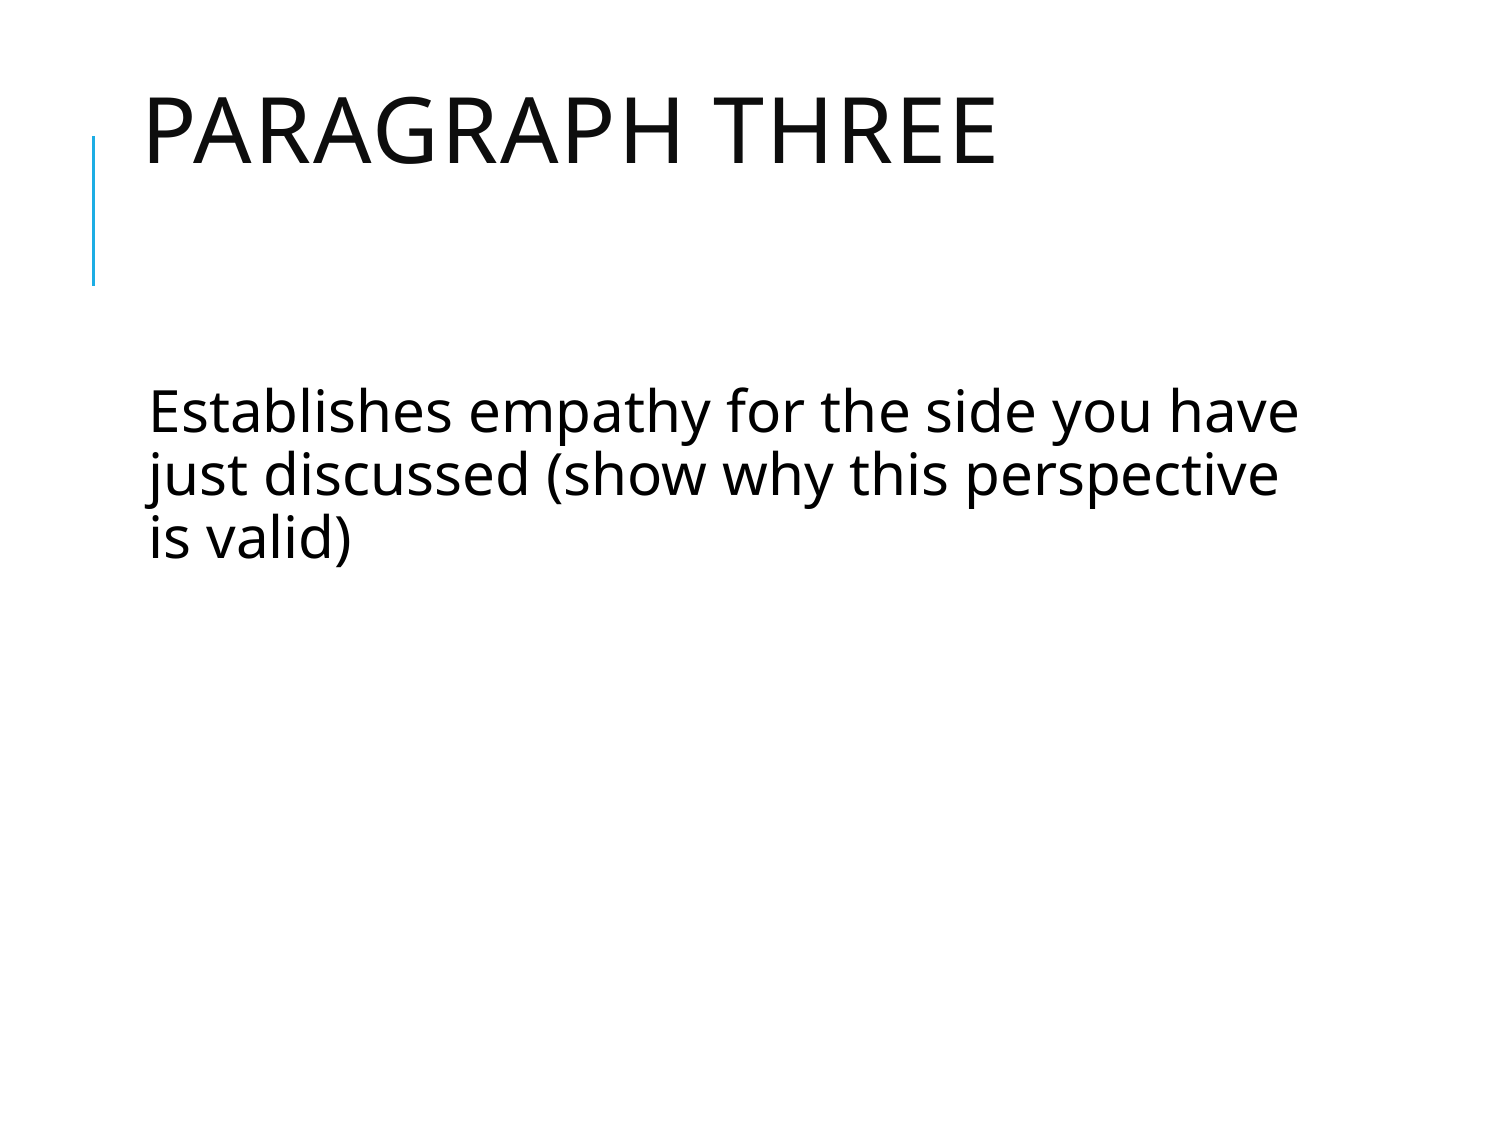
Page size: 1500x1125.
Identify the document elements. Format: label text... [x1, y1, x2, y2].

title Paragraph Three [126, 96, 1322, 288]
list Establishes empathy for the side you have just discussed (show why this perspective is valid) [126, 375, 1322, 1035]
